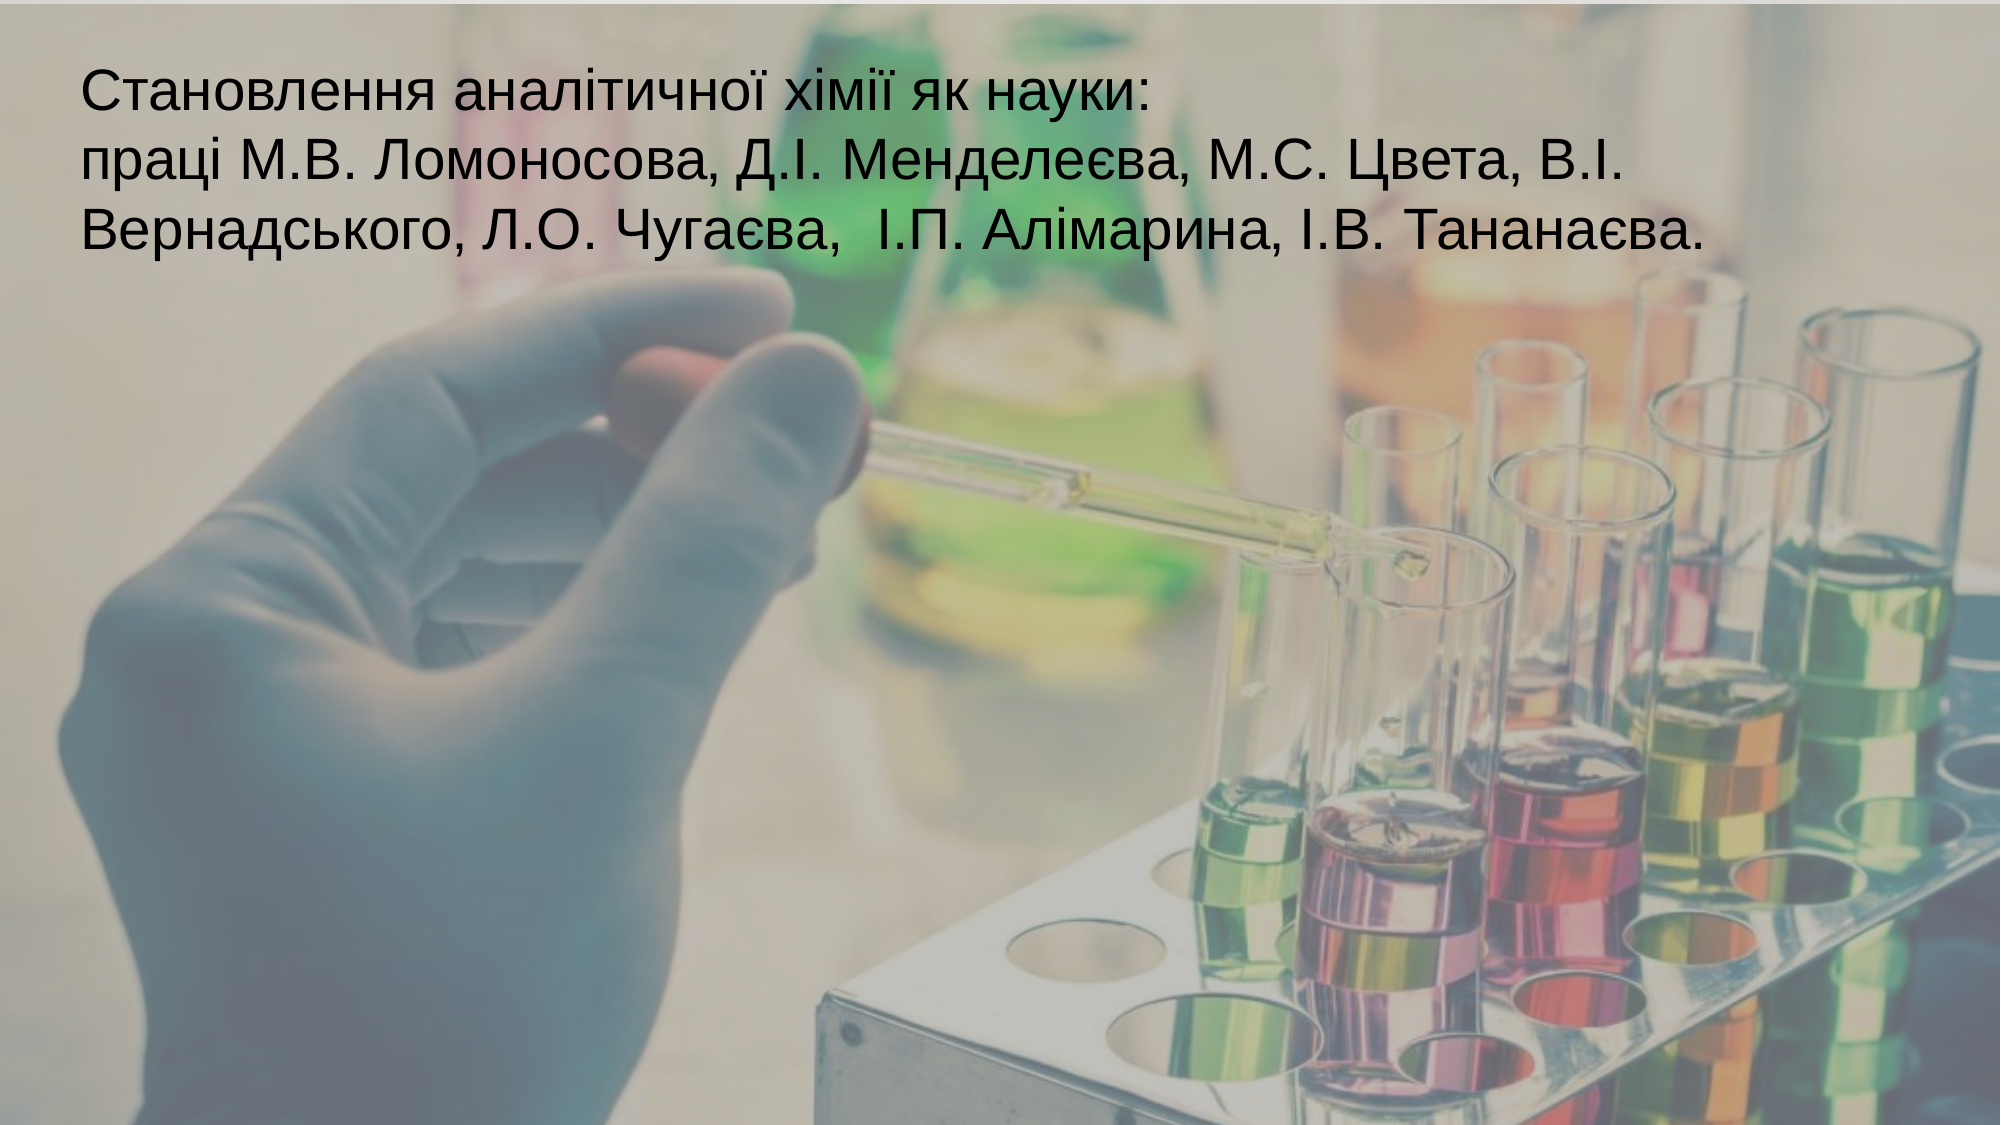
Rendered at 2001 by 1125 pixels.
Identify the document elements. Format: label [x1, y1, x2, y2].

list [0, 4, 2000, 1125]
